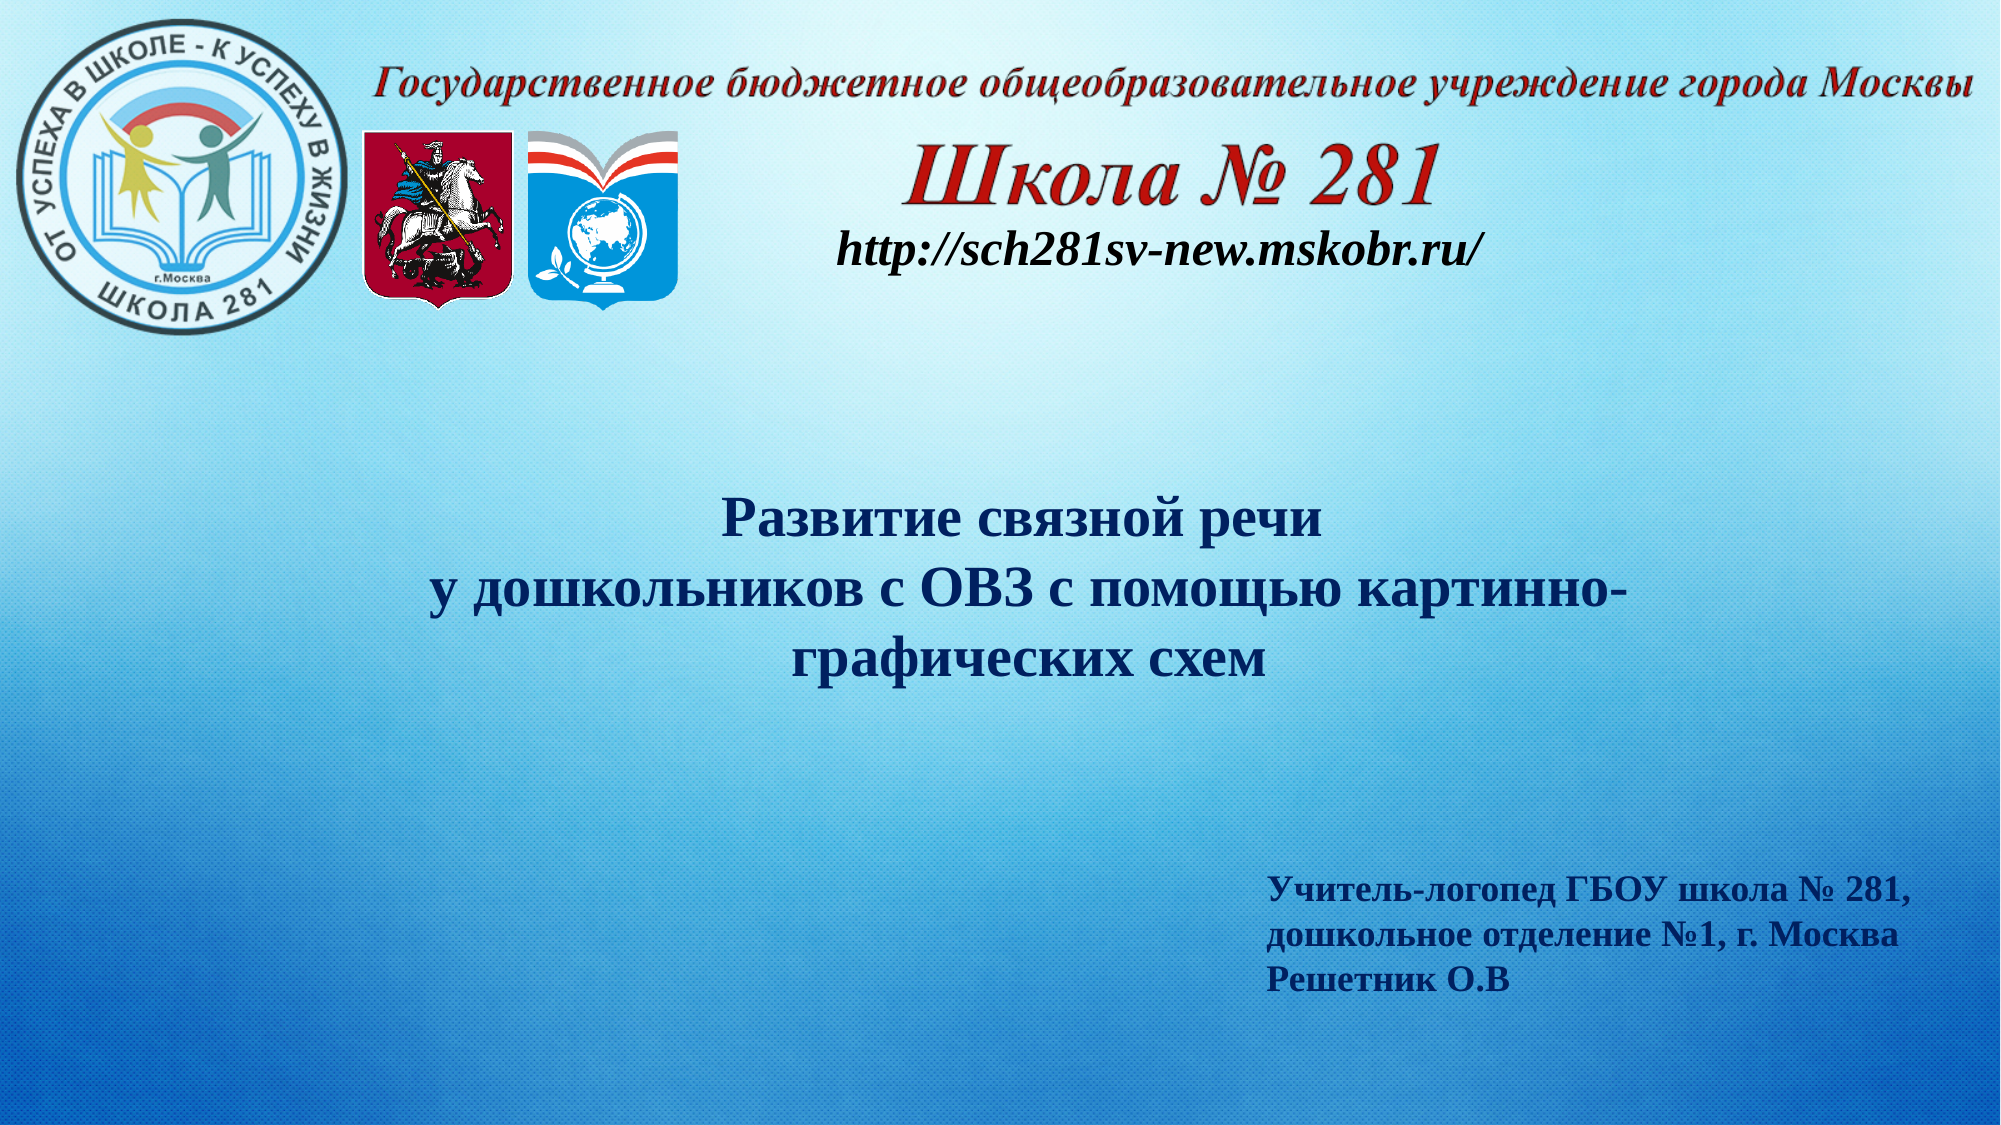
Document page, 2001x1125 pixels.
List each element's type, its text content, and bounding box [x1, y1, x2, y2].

text_box Учитель-логопед ГБОУ школа № 281, дошкольное отделение №1, г. Москва Решетник О.В [1251, 856, 1933, 1007]
picture [0, 0, 2001, 1125]
text_box Развитие связной речи у дошкольников с ОВЗ с помощью картинно-графических схем [376, 470, 1683, 696]
text_box http://sch281sv-new.mskobr.ru/ [821, 207, 1498, 283]
